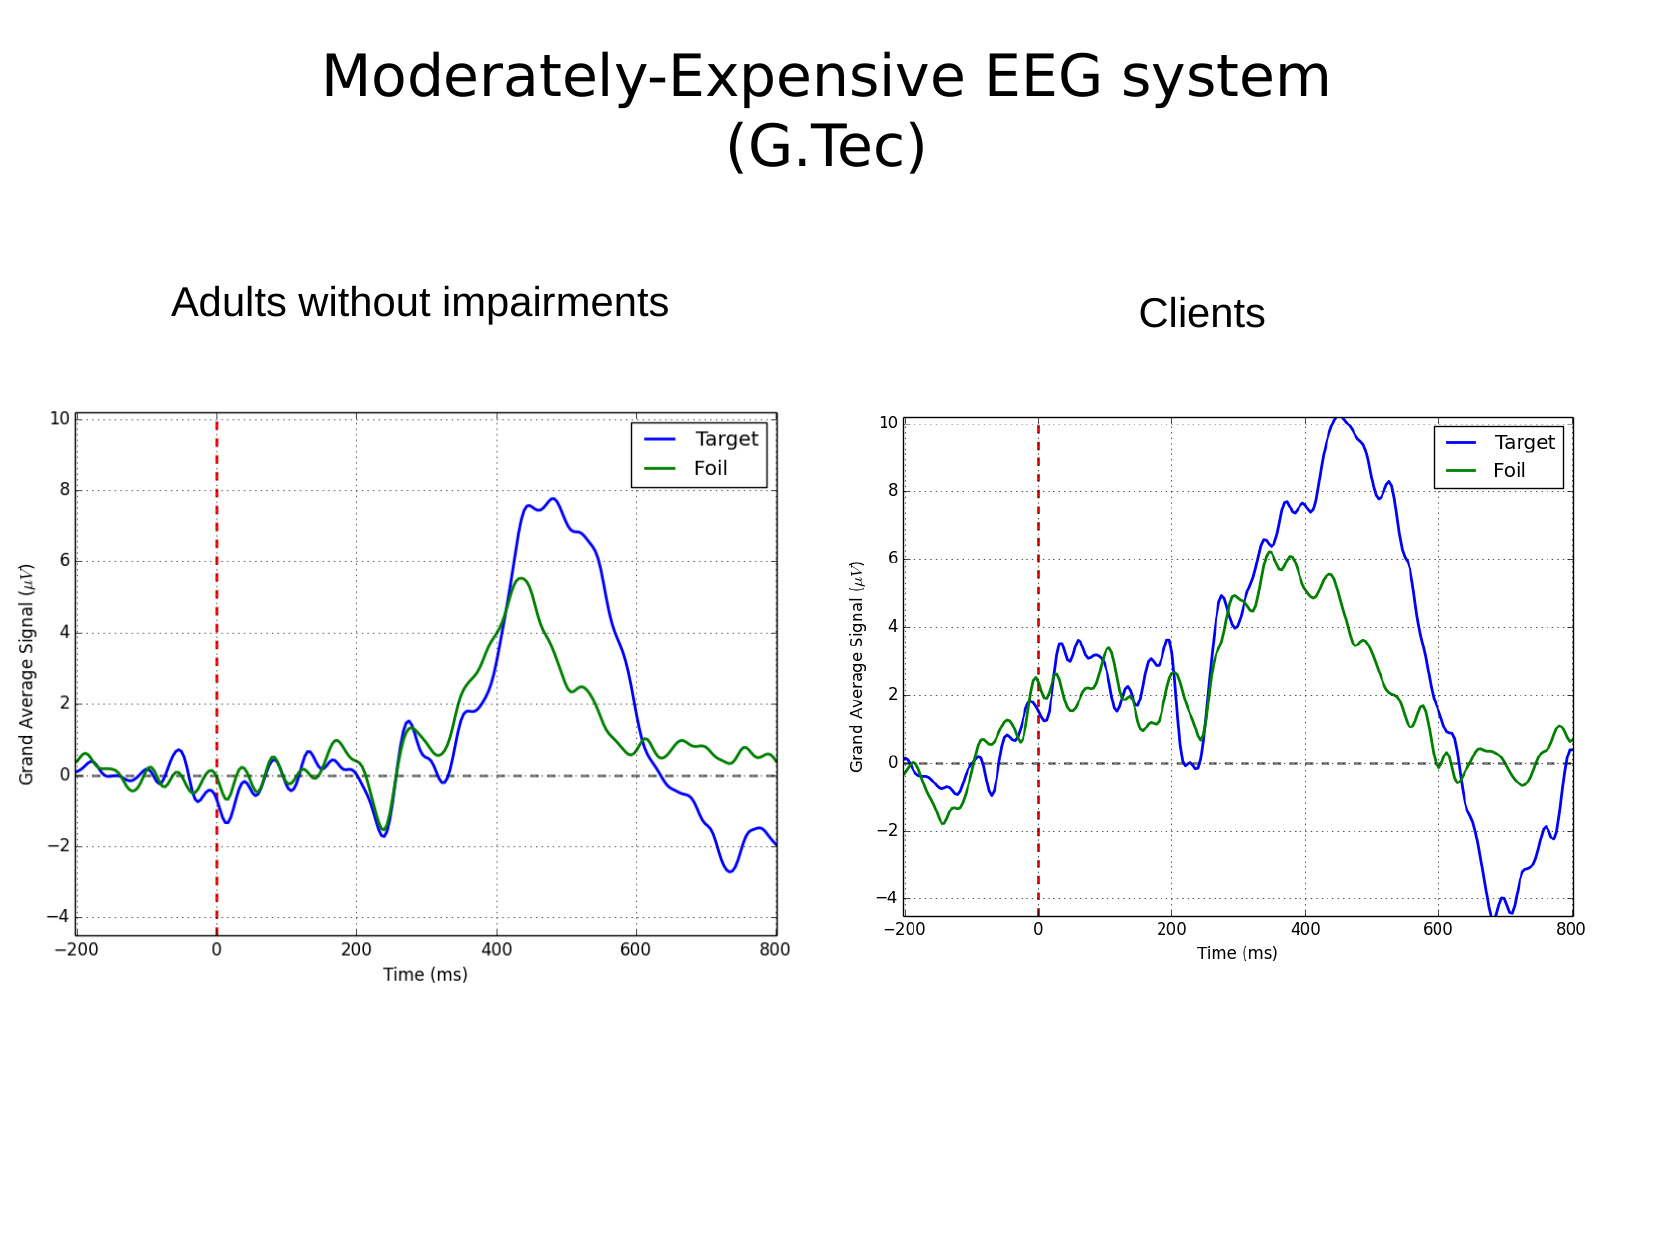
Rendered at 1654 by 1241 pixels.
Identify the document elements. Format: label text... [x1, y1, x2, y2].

text_box Clients [1123, 278, 1327, 344]
text_box Moderately-Expensive EEG system (G.Tec) [0, 30, 1654, 182]
picture [0, 392, 809, 999]
text_box Adults without impairments [156, 267, 692, 333]
picture [830, 396, 1603, 976]
